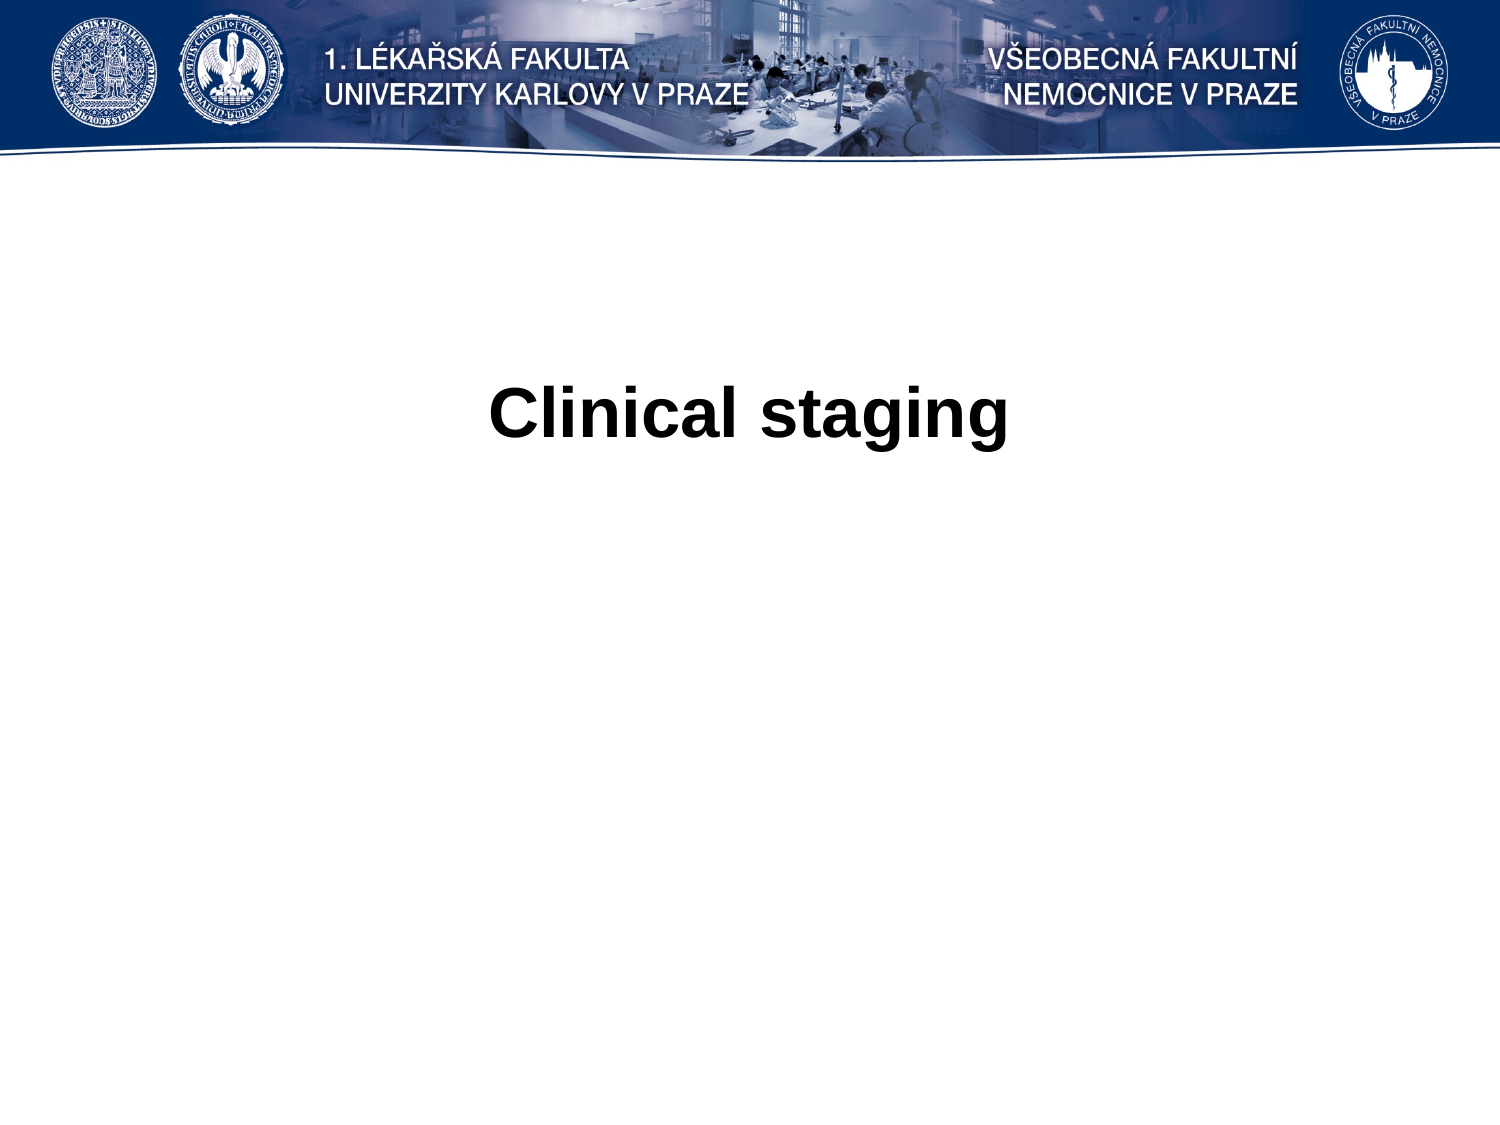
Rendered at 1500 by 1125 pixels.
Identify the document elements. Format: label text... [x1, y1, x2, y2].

title Clinical staging [111, 337, 1388, 481]
picture [0, 0, 1500, 1125]
